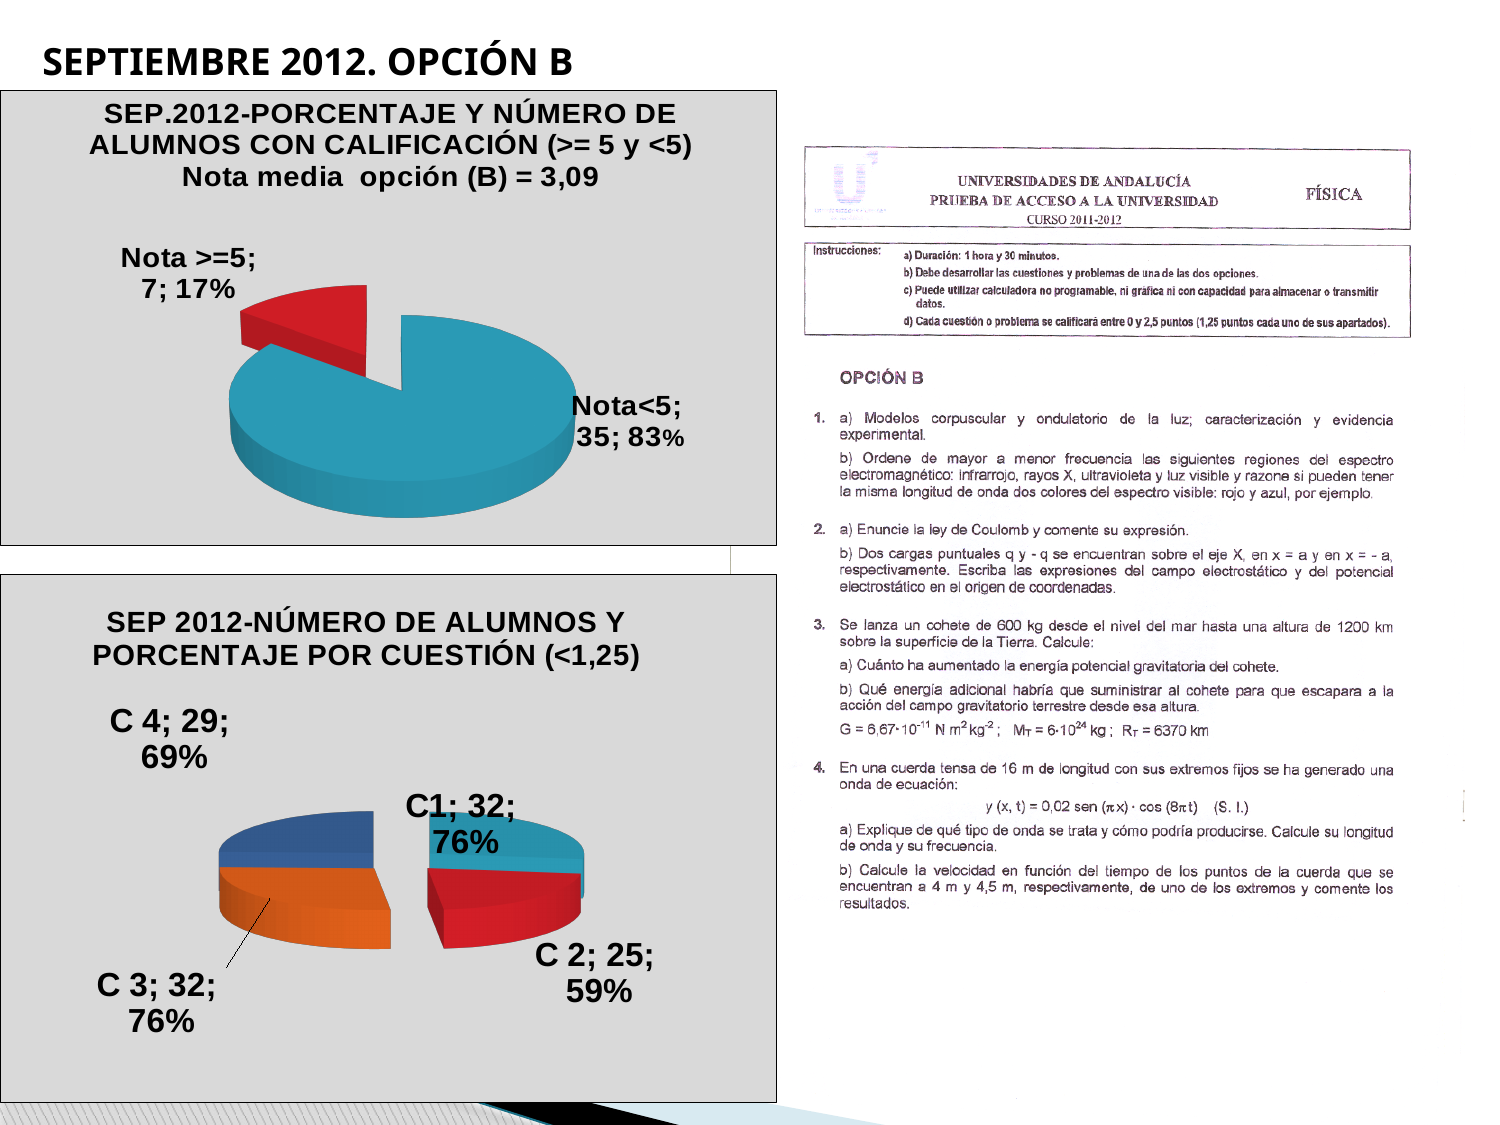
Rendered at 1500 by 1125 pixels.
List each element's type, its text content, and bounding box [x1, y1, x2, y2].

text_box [0, 72, 1500, 1125]
text_box SEPTIEMBRE 2012. OPCIÓN B [27, 30, 590, 72]
